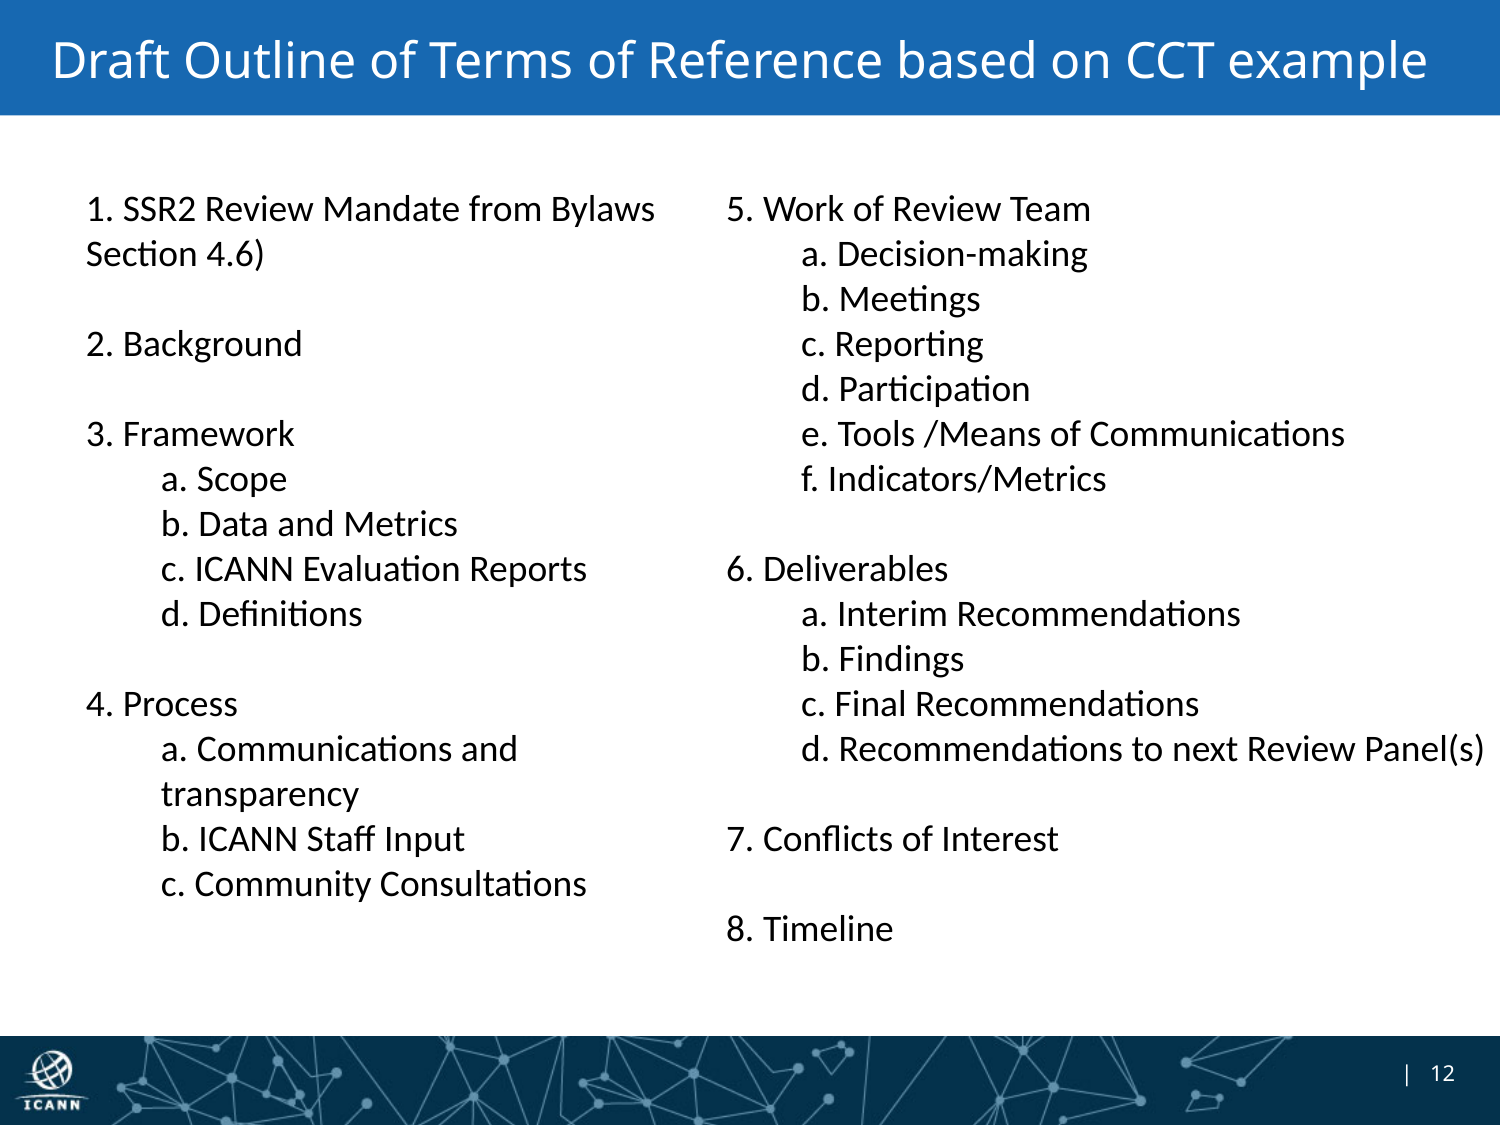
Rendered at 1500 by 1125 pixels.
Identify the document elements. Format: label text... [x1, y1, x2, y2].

text_box 1. SSR2 Review Mandate from Bylaws Section 4.6) 2. Background 3. Framework a. Scope b. Data and Metrics c. ICANN Evaluation Reports d. Definitions 4. Process a. Communications and transparency b. ICANN Staff Input c. Community Consultations [70, 176, 711, 1002]
text_box 5. Work of Review Team a. Decision-making b. Meetings c. Reporting d. Participation e. Tools /Means of Communications f. Indicators/Metrics 6. Deliverables a. Interim Recommendations b. Findings c. Final Recommendations d. Recommendations to next Review Panel(s) 7. Conflicts of Interest 8. Timeline [711, 176, 1500, 1002]
picture [0, 1036, 1500, 1125]
title Draft Outline of Terms of Reference based on CCT example [0, 0, 1500, 116]
